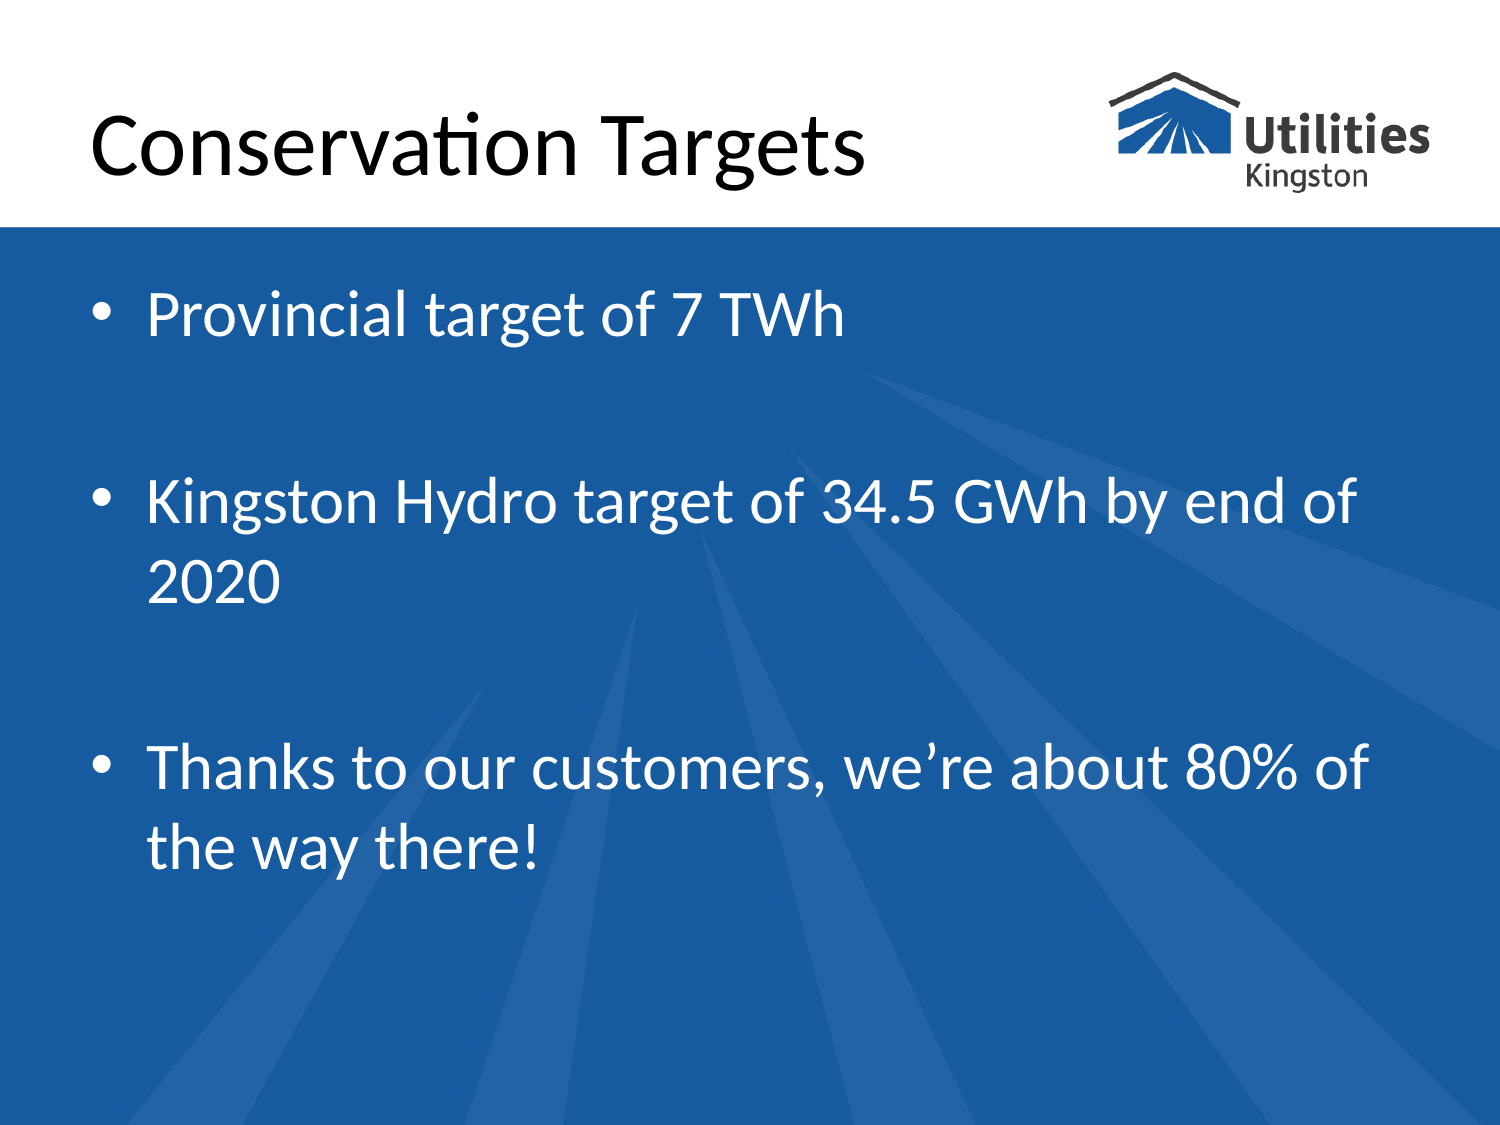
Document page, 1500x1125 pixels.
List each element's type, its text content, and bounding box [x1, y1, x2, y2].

picture [0, 0, 1500, 1125]
list Provincial target of 7 TWh Kingston Hydro target of 34.5 GWh by end of 2020 Thanks to our customers, we’re about 80% of the way there! [75, 262, 1425, 1005]
title Conservation Targets [75, 45, 1425, 233]
